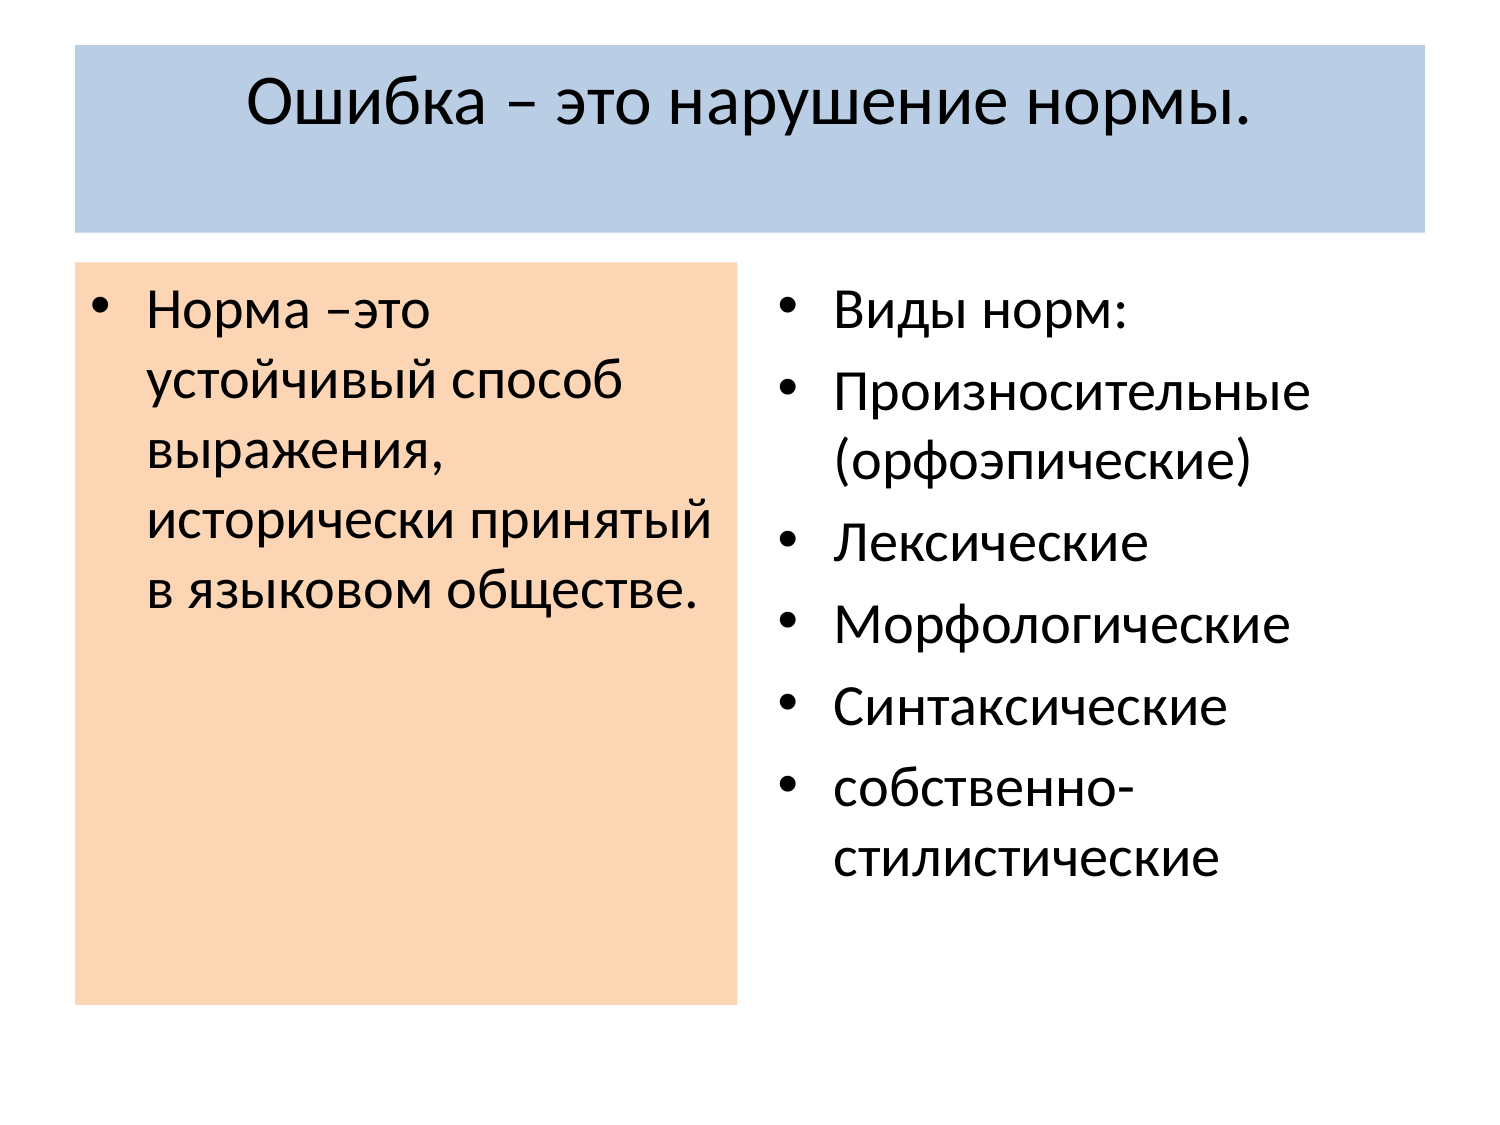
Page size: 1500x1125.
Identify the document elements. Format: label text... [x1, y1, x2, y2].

list Виды норм: Произносительные (орфоэпические) Лексические Морфологические Синтаксические собственно- стилистические [762, 262, 1425, 1005]
title Ошибка – это нарушение нормы. [75, 45, 1425, 233]
list Норма –это устойчивый способ выражения, исторически принятый в языковом обществе. [75, 262, 738, 1005]
